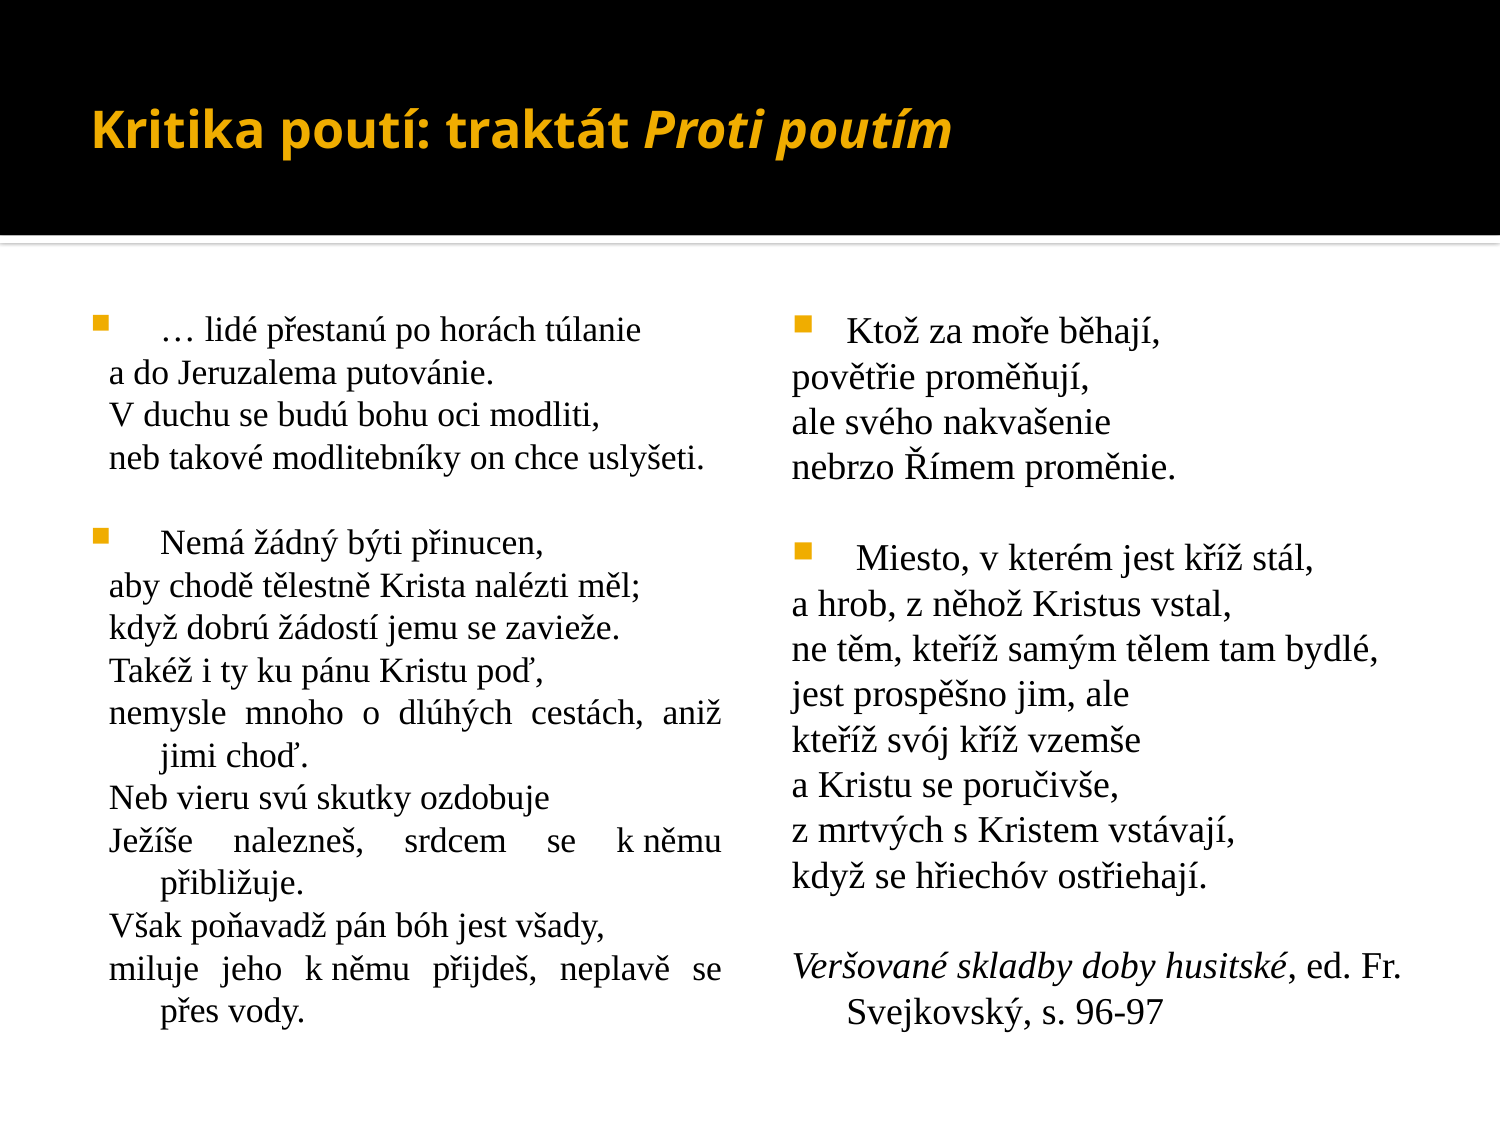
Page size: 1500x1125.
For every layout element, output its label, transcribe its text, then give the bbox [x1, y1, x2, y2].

title Kritika poutí: traktát Proti poutím [75, 24, 1425, 231]
list Ktož za moře běhají, povětřie proměňují, ale svého nakvašenie nebrzo Římem proměnie. Miesto, v kterém jest kříž stál, a hrob, z něhož Kristus vstal, ne těm, kteříž samým tělem tam bydlé, jest prospěšno jim, ale kteříž svój kříž vzemše a Kristu se poručivše, z mrtvých s Kristem vstávají, když se hřiechóv ostřiehají. Veršované skladby doby husitské, ed. Fr. Svejkovský, s. 96-97 [762, 291, 1425, 1050]
list … lidé přestanú po horách túlanie a do Jeruzalema putovánie. V duchu se budú bohu oci modliti, neb takové modlitebníky on chce uslyšeti. Nemá žádný býti přinucen, aby chodě tělestně Krista nalézti měl; když dobrú žádostí jemu se zavieže. Takéž i ty ku pánu Kristu poď, nemysle mnoho o dlúhých cestách, aniž jimi choď. Neb vieru svú skutky ozdobuje Ježíše nalezneš, srdcem se k němu přibližuje. Však poňavadž pán bóh jest všady, miluje jeho k němu přijdeš, neplavě se přes vody. [75, 291, 738, 1050]
